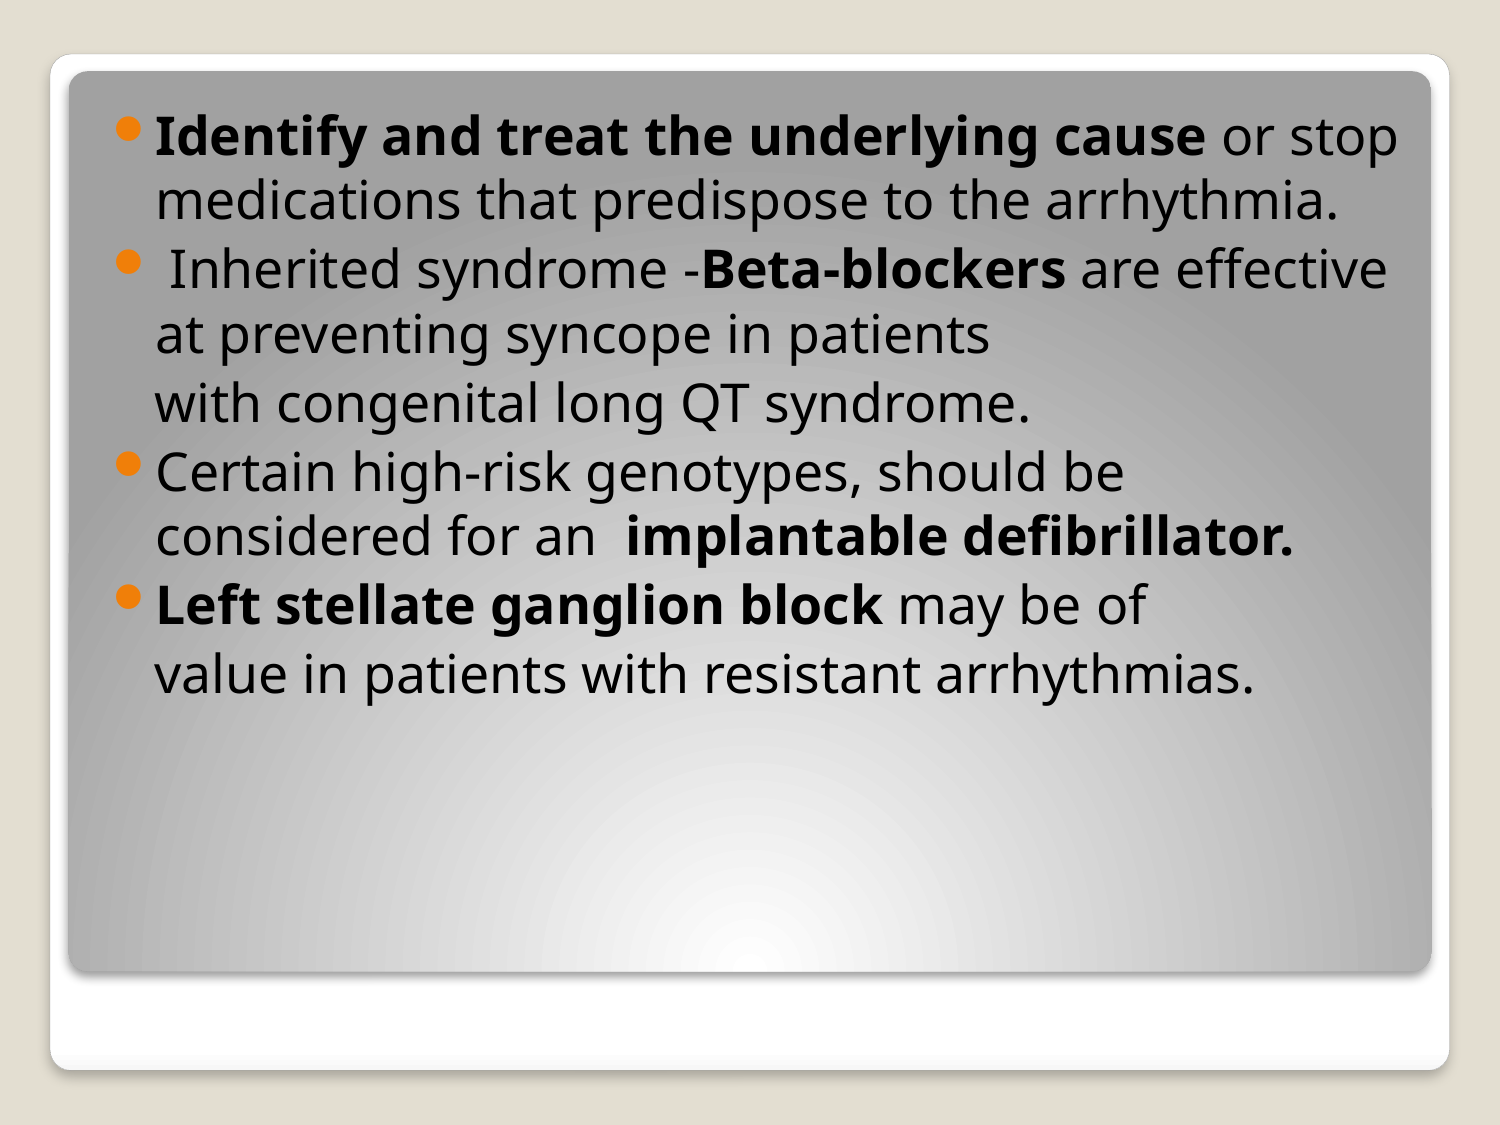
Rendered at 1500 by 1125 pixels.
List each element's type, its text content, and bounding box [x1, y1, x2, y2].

list Identify and treat the underlying cause or stop medications that predispose to the arrhythmia. Inherited syndrome -Beta-blockers are effective at preventing syncope in patients with congenital long QT syndrome. Certain high-risk genotypes, should be considered for an implantable defibrillator. Left stellate ganglion block may be of value in patients with resistant arrhythmias. [82, 86, 1425, 774]
